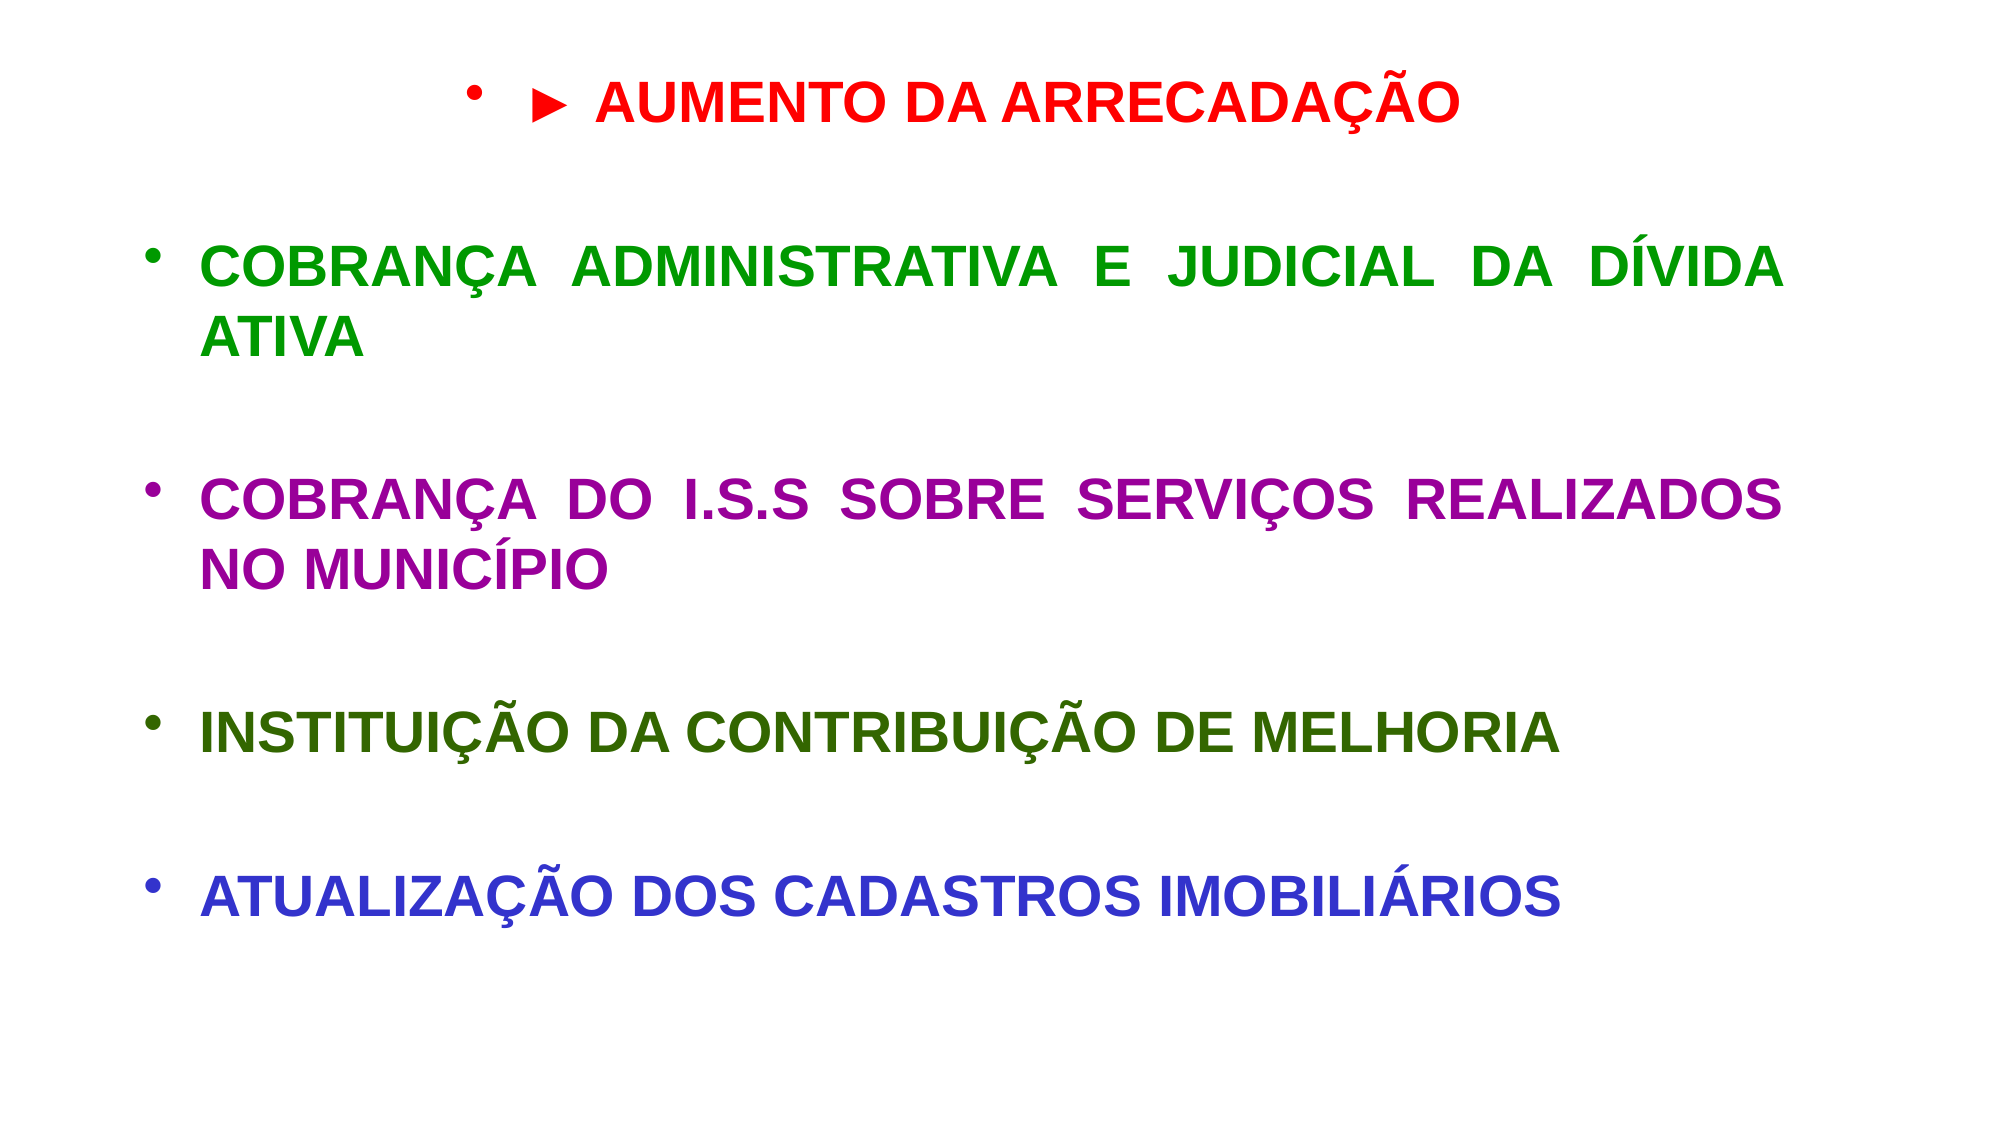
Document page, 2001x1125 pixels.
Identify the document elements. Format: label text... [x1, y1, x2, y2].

text_box ► AUMENTO DA ARRECADAÇÃO COBRANÇA ADMINISTRATIVA E JUDICIAL DA DÍVIDA ATIVA COBRANÇA DO I.S.S SOBRE SERVIÇOS REALIZADOS NO MUNICÍPIO INSTITUIÇÃO DA CONTRIBUIÇÃO DE MELHORIA ATUALIZAÇÃO DOS CADASTROS IMOBILIÁRIOS [128, 57, 1799, 1018]
